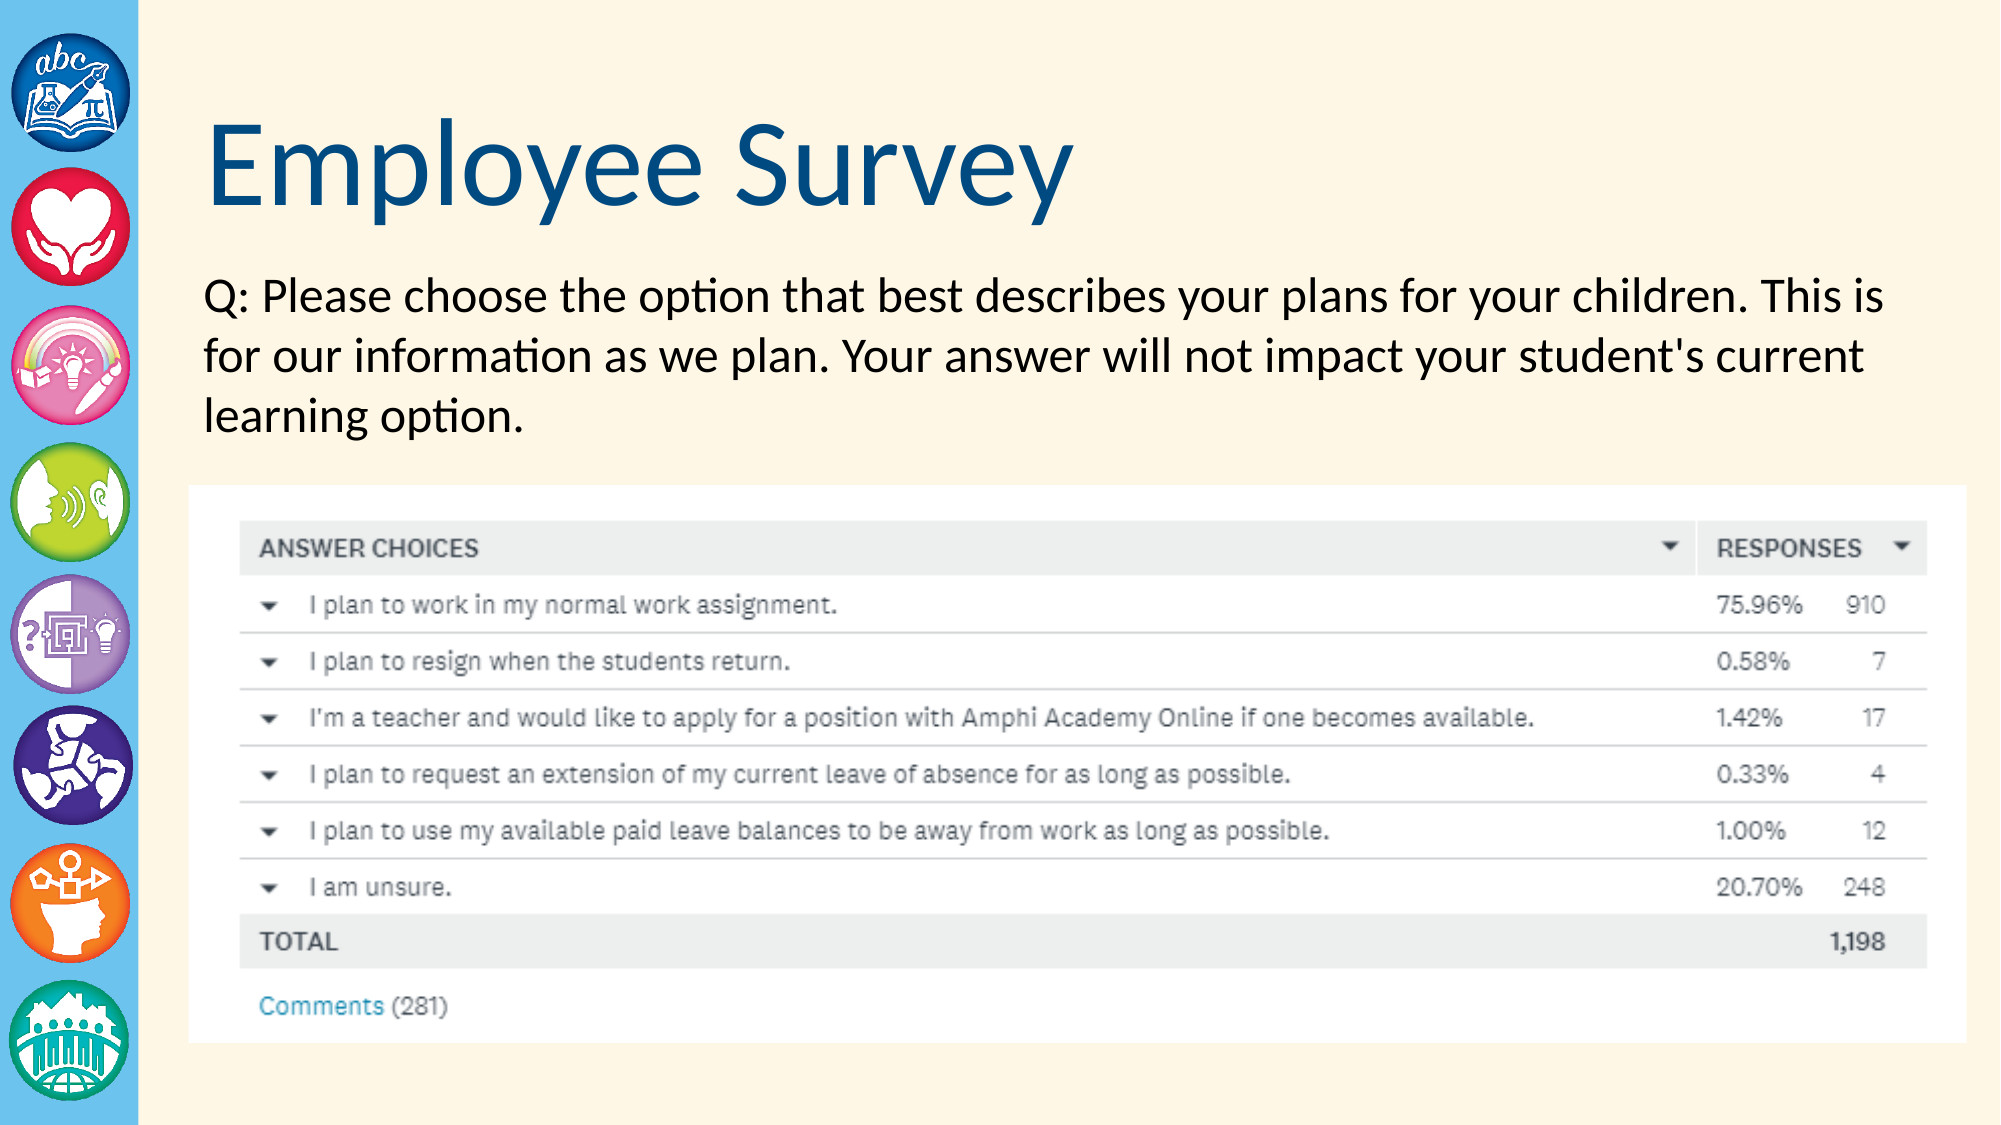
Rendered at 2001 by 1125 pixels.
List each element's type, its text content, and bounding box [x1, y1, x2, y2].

text_box Q: Please choose the option that best describes your plans for your children. This is for our information as we plan. Your answer will not impact your student's current learning option. [188, 255, 1935, 451]
text_box Employee Survey [190, 82, 1911, 241]
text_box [0, 0, 139, 1125]
picture [188, 485, 1967, 1043]
